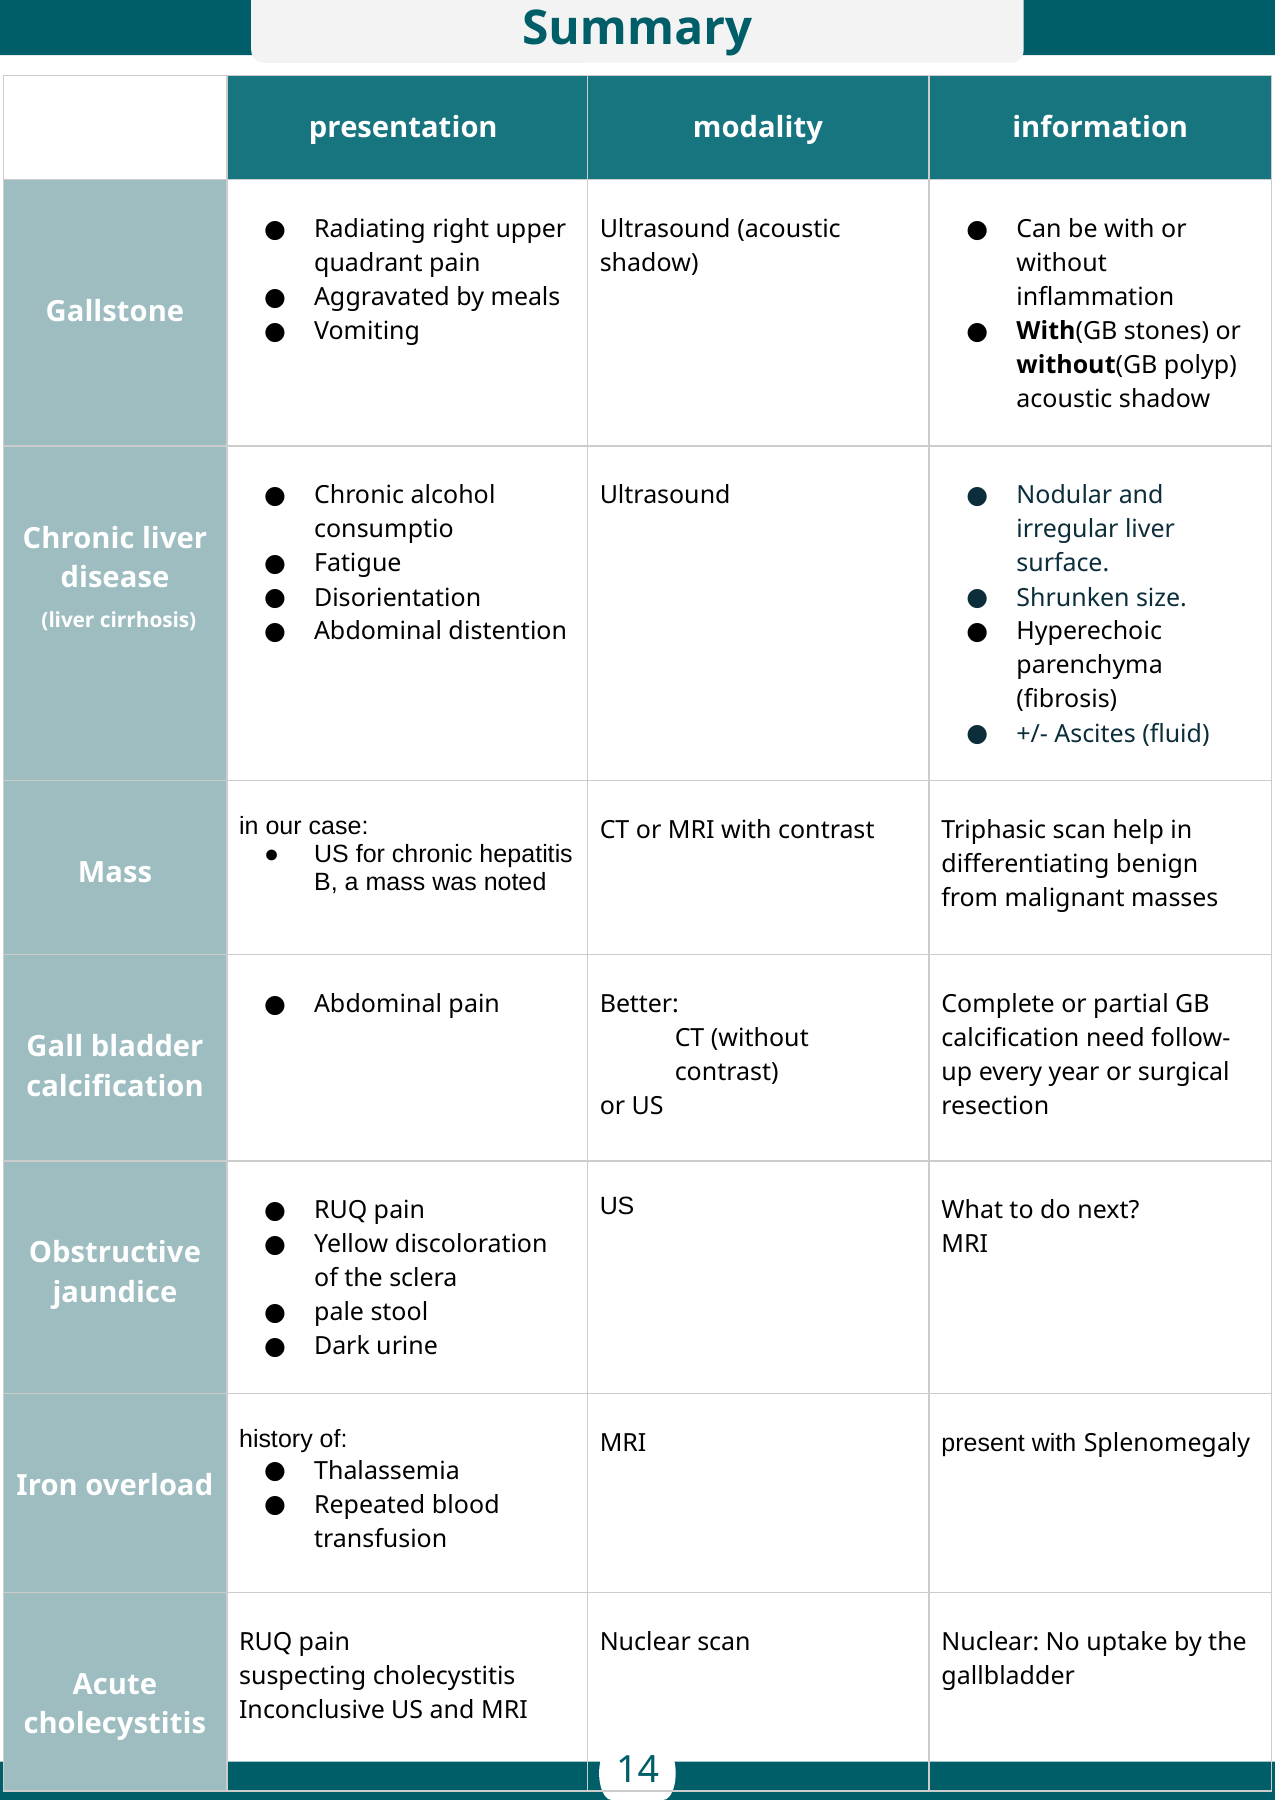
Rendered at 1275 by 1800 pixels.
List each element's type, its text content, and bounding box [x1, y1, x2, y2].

table_cell Complete or partial GB calcification need follow-up every year or surgical resection [930, 955, 1271, 1160]
table_cell Ultrasound (acoustic shadow) [588, 180, 928, 445]
table_cell What to do next? MRI [930, 1162, 1271, 1393]
table_header [4, 76, 226, 179]
table_cell present with Splenomegaly [930, 1394, 1271, 1592]
table_cell Ultrasound [588, 447, 928, 780]
table_cell Gallstone [4, 180, 226, 445]
text_box Summary [251, 0, 1024, 63]
table_cell history of: Thalassemia Repeated blood transfusion [228, 1394, 587, 1592]
table_cell Gall bladder calcification [4, 955, 226, 1160]
table_header modality [588, 76, 928, 179]
table_header information [930, 76, 1271, 179]
table_cell RUQ pain Yellow discoloration of the sclera pale stool Dark urine [228, 1162, 587, 1393]
table_cell RUQ pain suspecting cholecystitis Inconclusive US and MRI [228, 1593, 587, 1790]
table_cell Better: CT (without contrast) or US [588, 955, 928, 1160]
table_cell Chronic alcohol consumptio Fatigue Disorientation Abdominal distention [228, 447, 587, 780]
table_cell Iron overload [4, 1394, 226, 1592]
table_cell Acute cholecystitis [4, 1593, 226, 1790]
table_cell Abdominal pain [228, 955, 587, 1160]
text_box [1023, 0, 1275, 56]
table_cell Can be with or without inflammation With(GB stones) or without(GB polyp) acoustic shadow [930, 180, 1271, 445]
table_cell Nuclear: No uptake by the gallbladder [930, 1593, 1271, 1790]
table_cell Chronic liver disease (liver cirrhosis) [4, 447, 226, 780]
table_cell Radiating right upper quadrant pain Aggravated by meals Vomiting [228, 180, 587, 445]
table_cell Triphasic scan help in differentiating benign from malignant masses [930, 781, 1271, 954]
text_box [0, 0, 252, 56]
table_cell MRI [588, 1394, 928, 1592]
table_header presentation [228, 76, 587, 179]
text_box 14 [533, 1792, 742, 1800]
table_cell Obstructive jaundice [4, 1162, 226, 1393]
table_cell CT or MRI with contrast [588, 781, 928, 954]
table_cell in our case: US for chronic hepatitis B, a mass was noted [228, 781, 587, 954]
table_cell Nodular and irregular liver surface. Shrunken size. Hyperechoic parenchyma (fibrosis) +/- Ascites (fluid) [930, 447, 1271, 780]
table_cell Mass [4, 781, 226, 954]
table_cell US [588, 1162, 928, 1393]
table_cell Nuclear scan [588, 1593, 928, 1790]
